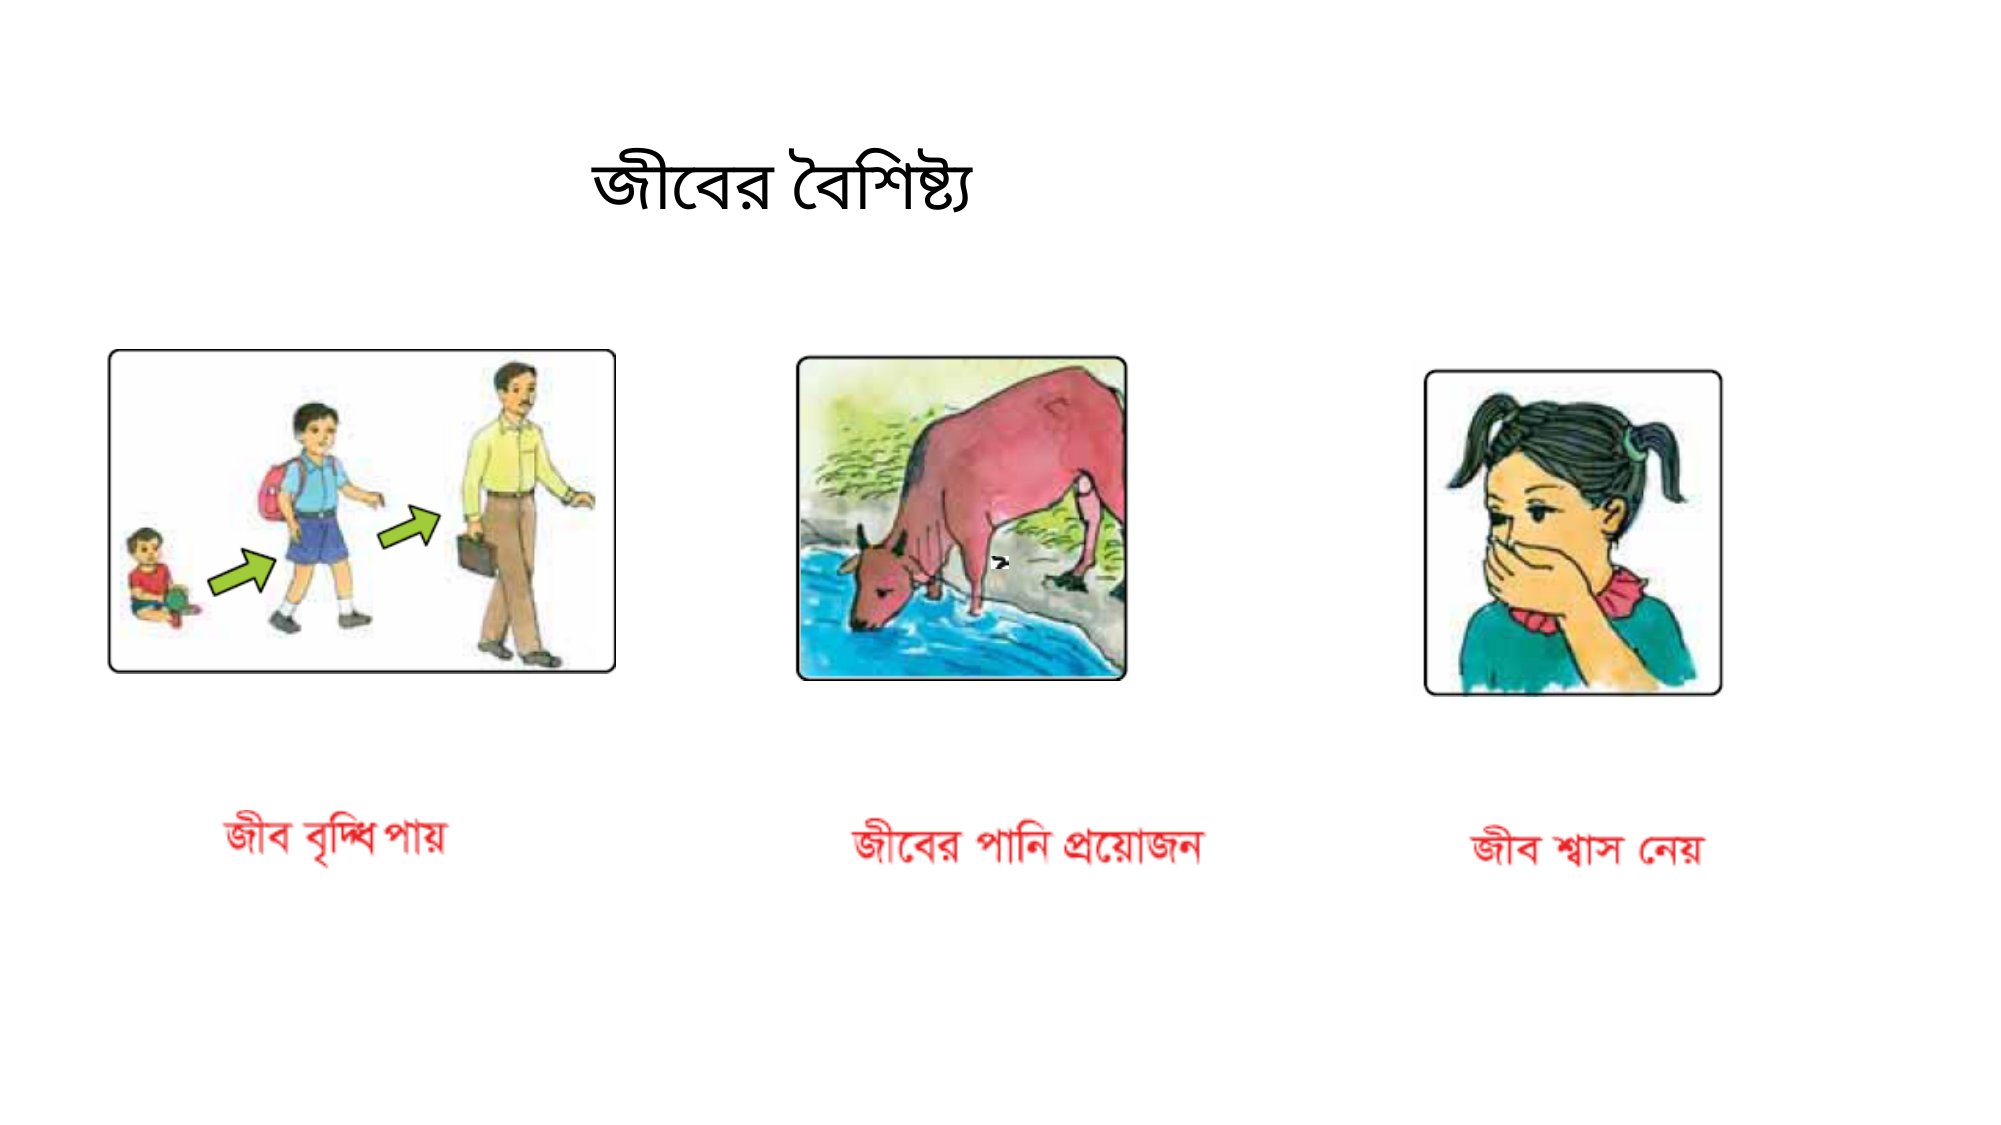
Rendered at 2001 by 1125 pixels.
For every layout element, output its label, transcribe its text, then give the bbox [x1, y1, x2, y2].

picture [832, 812, 1225, 886]
picture [1410, 361, 1730, 697]
picture [1452, 819, 1772, 880]
picture [786, 341, 1136, 681]
picture [106, 349, 616, 674]
text_box জীবের বৈশিষ্ট্য [409, 135, 1053, 310]
picture [206, 810, 516, 889]
